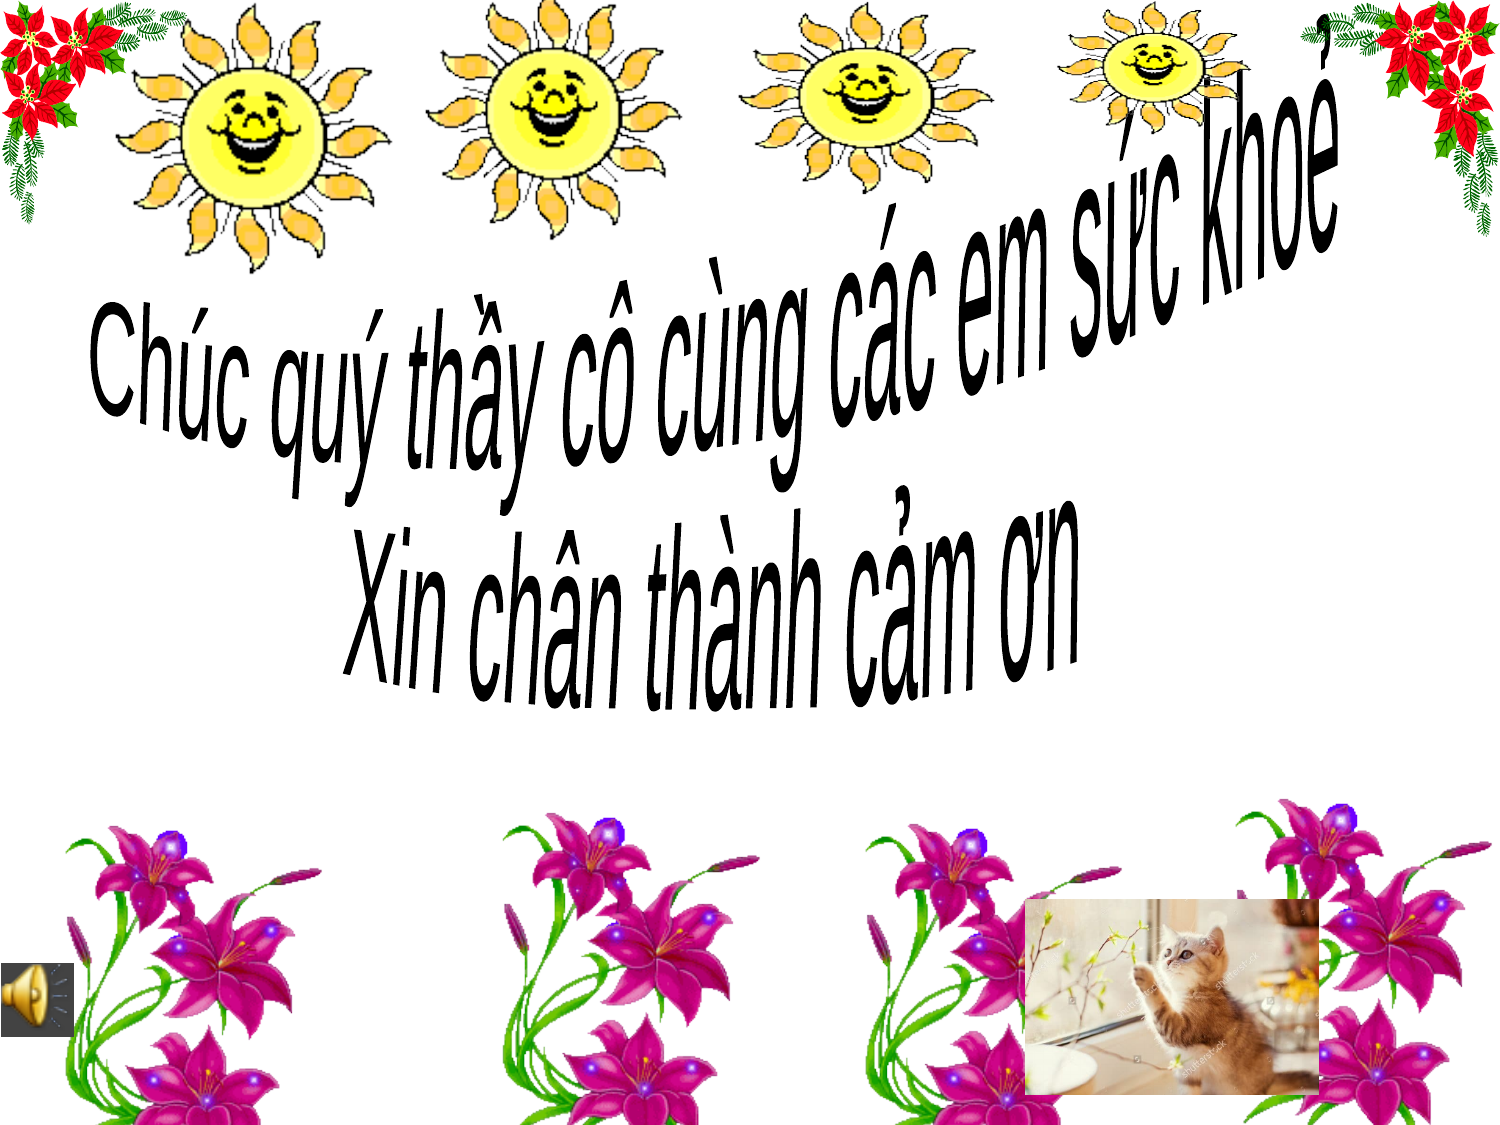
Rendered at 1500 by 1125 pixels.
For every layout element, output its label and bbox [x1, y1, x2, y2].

picture [1280, 18, 1500, 220]
picture [712, 0, 1023, 204]
picture [0, 0, 710, 288]
picture [1037, 0, 1273, 141]
picture [0, 801, 330, 1125]
picture [437, 788, 768, 1125]
picture [799, 774, 1500, 1125]
